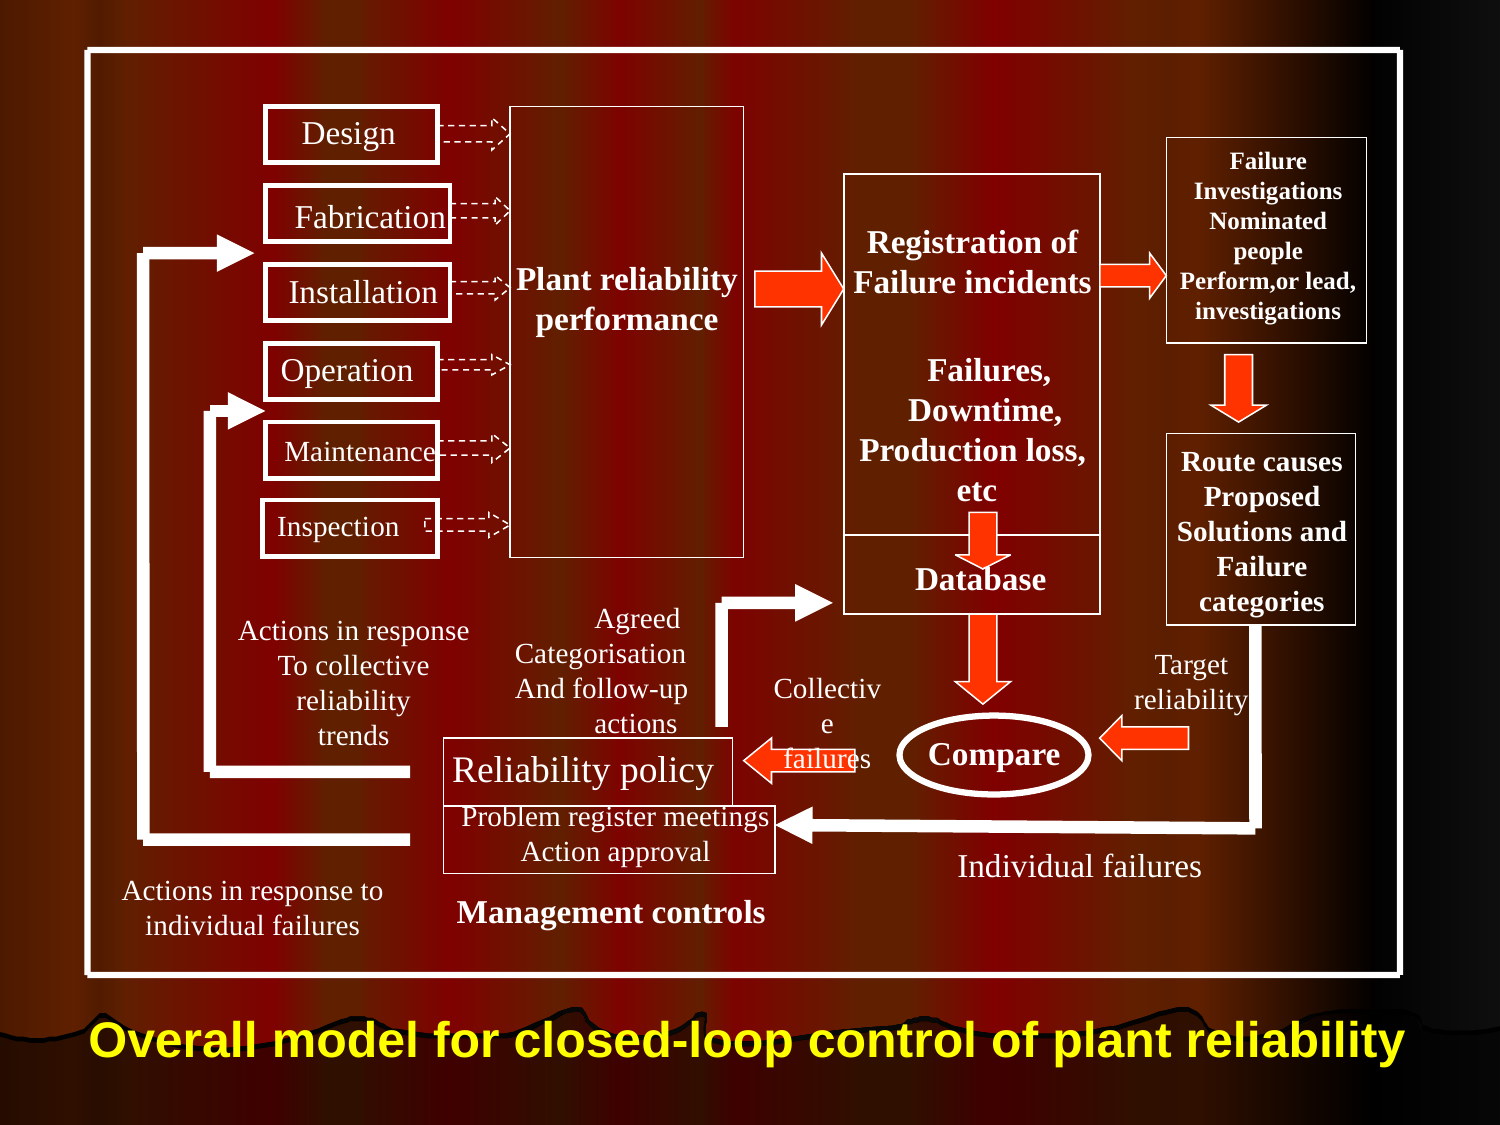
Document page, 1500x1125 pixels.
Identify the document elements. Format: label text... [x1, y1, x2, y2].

text_box [969, 516, 997, 549]
text_box [843, 307, 1100, 535]
text_box Collective failures [752, 662, 903, 783]
text_box Route causes Proposed Solutions and Failure categories [1162, 435, 1363, 625]
text_box Agreed Categorisation And follow-up actions [499, 591, 733, 747]
text_box Reliability policy [437, 737, 730, 790]
text_box Fabrication [262, 187, 479, 243]
text_box Installation [262, 262, 465, 318]
text_box [465, 275, 501, 300]
text_box [754, 253, 838, 325]
text_box Design [285, 104, 413, 159]
text_box Operation [265, 341, 429, 396]
text_box [510, 345, 744, 558]
text_box [424, 512, 511, 538]
text_box [1107, 253, 1162, 299]
text_box Plant reliability performance [501, 249, 754, 345]
text_box Compare [912, 724, 1076, 780]
text_box [437, 117, 511, 150]
text_box [935, 715, 1053, 724]
text_box Actions in response to individual failures [106, 863, 399, 949]
text_box Registration of Failure incidents [838, 212, 1107, 307]
text_box [1166, 332, 1367, 344]
text_box Maintenance [262, 424, 458, 475]
text_box [510, 106, 744, 249]
text_box [955, 613, 1011, 705]
text_box [920, 780, 1068, 795]
text_box Individual failures [942, 837, 1218, 892]
text_box [209, 404, 266, 418]
text_box [262, 500, 438, 557]
text_box Problem register meetings Action approval [437, 790, 794, 875]
text_box Management controls [441, 882, 782, 938]
text_box [458, 433, 511, 463]
text_box Failure Investigations Nominated people Perform,or lead, investigations [1162, 137, 1374, 332]
text_box Inspection [262, 499, 415, 550]
text_box [265, 106, 438, 163]
text_box [1210, 354, 1267, 423]
text_box [144, 246, 255, 260]
text_box [903, 735, 912, 775]
text_box [265, 475, 438, 479]
text_box Failures, Downtime, Production loss, etc [844, 341, 1102, 516]
text_box [743, 753, 752, 768]
text_box [479, 196, 511, 225]
text_box Target reliability [1119, 638, 1264, 723]
text_box [733, 596, 833, 610]
text_box [265, 343, 438, 400]
text_box [843, 173, 1100, 212]
text_box Database [899, 549, 1062, 605]
text_box [843, 535, 1100, 614]
text_box [1099, 718, 1189, 761]
text_box Actions in response To collective reliability trends [218, 604, 489, 759]
text_box Overall model for closed-loop control of plant reliability [73, 999, 1422, 1075]
text_box [437, 354, 511, 375]
text_box [1076, 735, 1089, 775]
